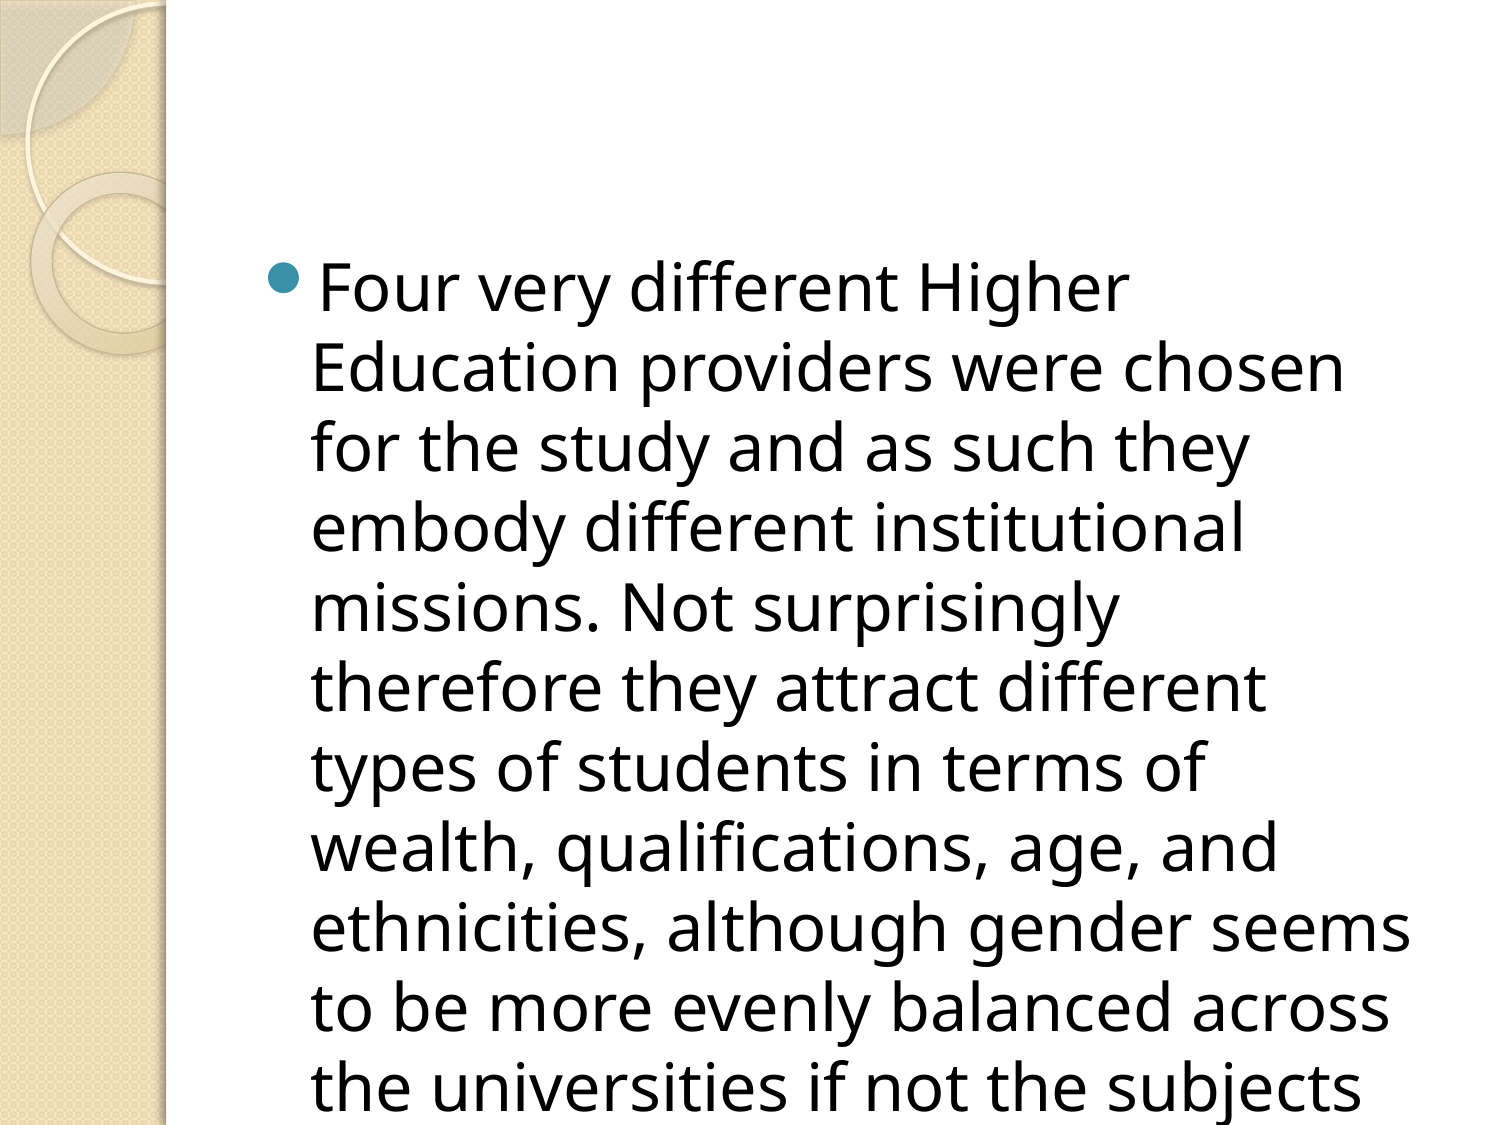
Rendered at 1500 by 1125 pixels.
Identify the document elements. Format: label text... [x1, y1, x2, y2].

list Four very different Higher Education providers were chosen for the study and as such they embody different institutional missions. Not surprisingly therefore they attract different types of students in terms of wealth, qualifications, age, and ethnicities, although gender seems to be more evenly balanced across the universities if not the subjects [235, 237, 1466, 1025]
